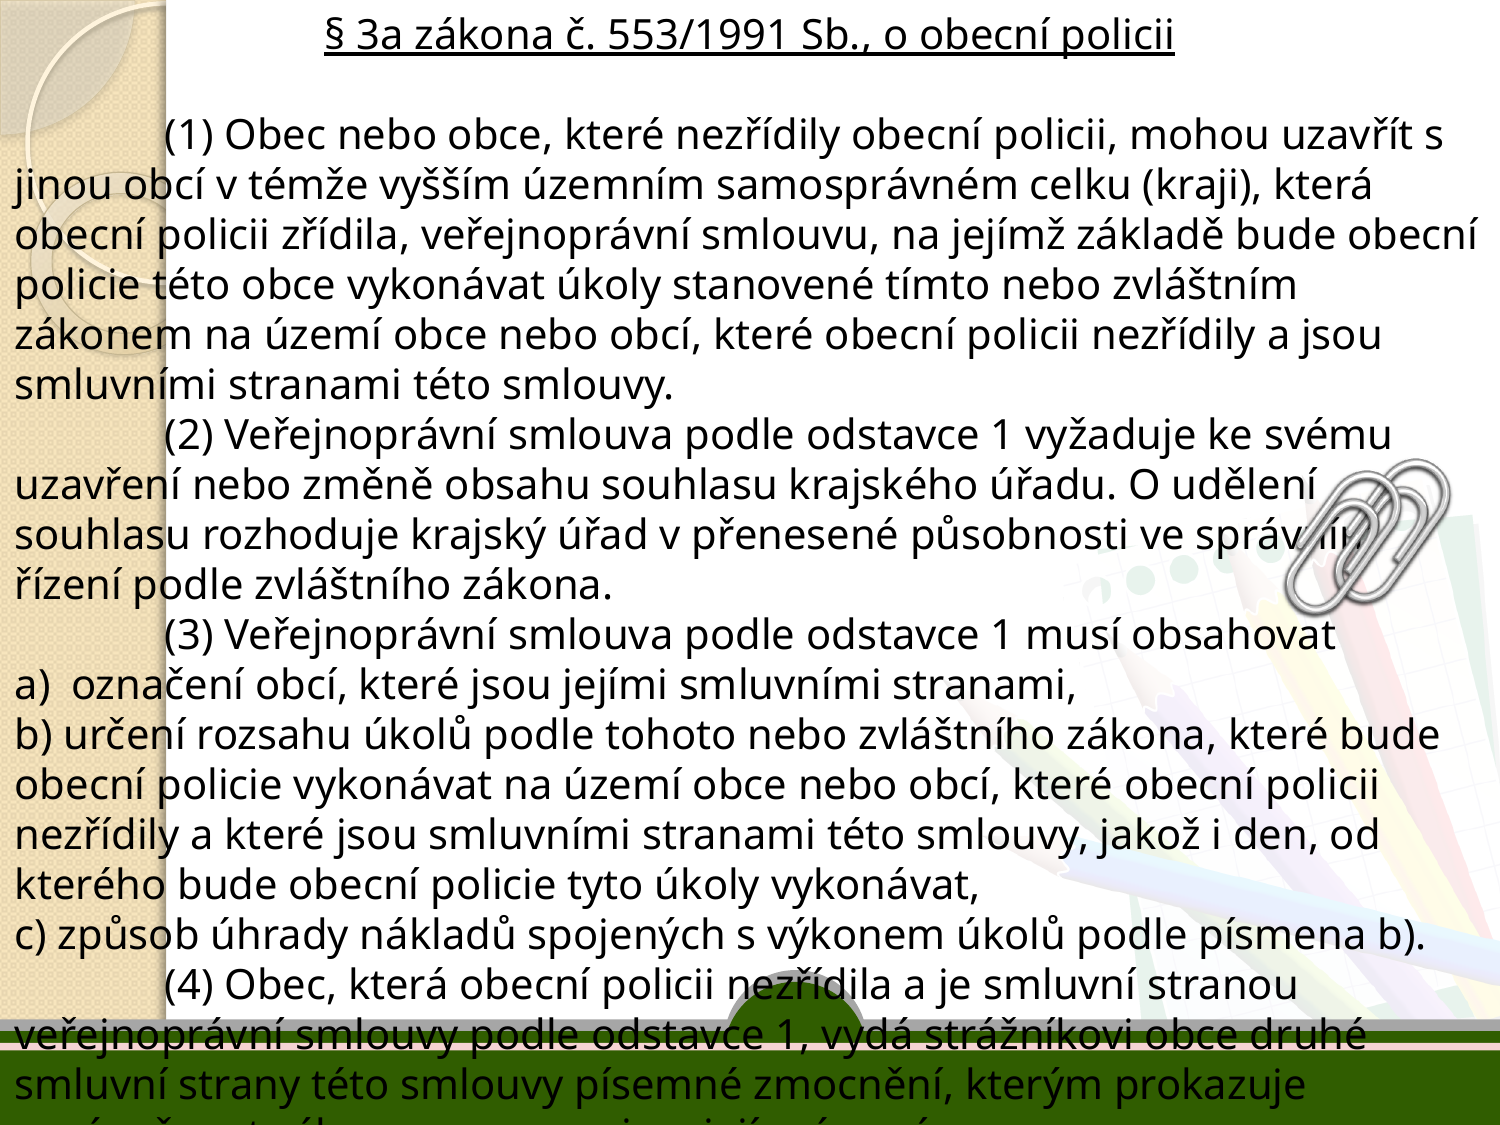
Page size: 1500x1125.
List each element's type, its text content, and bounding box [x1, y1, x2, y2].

text_box § 3a zákona č. 553/1991 Sb., o obecní policii (1) Obec nebo obce, které nezřídily obecní policii, mohou uzavřít s jinou obcí v témže vyšším územním samosprávném celku (kraji), která obecní policii zřídila, veřejnoprávní smlouvu, na jejímž základě bude obecní policie této obce vykonávat úkoly stanovené tímto nebo zvláštním zákonem na území obce nebo obcí, které obecní policii nezřídily a jsou smluvními stranami této smlouvy. (2) Veřejnoprávní smlouva podle odstavce 1 vyžaduje ke svému uzavření nebo změně obsahu souhlasu krajského úřadu. O udělení souhlasu rozhoduje krajský úřad v přenesené působnosti ve správním řízení podle zvláštního zákona. (3) Veřejnoprávní smlouva podle odstavce 1 musí obsahovat označení obcí, které jsou jejími smluvními stranami, b) určení rozsahu úkolů podle tohoto nebo zvláštního zákona, které bude obecní policie vykonávat na území obce nebo obcí, které obecní policii nezřídily a které jsou smluvními stranami této smlouvy, jakož i den, od kterého bude obecní policie tyto úkoly vykonávat, c) způsob úhrady nákladů spojených s výkonem úkolů podle písmena b). (4) Obec, která obecní policii nezřídila a je smluvní stranou veřejnoprávní smlouvy podle odstavce 1, vydá strážníkovi obce druhé smluvní strany této smlouvy písemné zmocnění, kterým prokazuje oprávněnost výkonu pravomoci na jejím území. [0, 0, 1500, 1125]
picture [1265, 456, 1468, 622]
